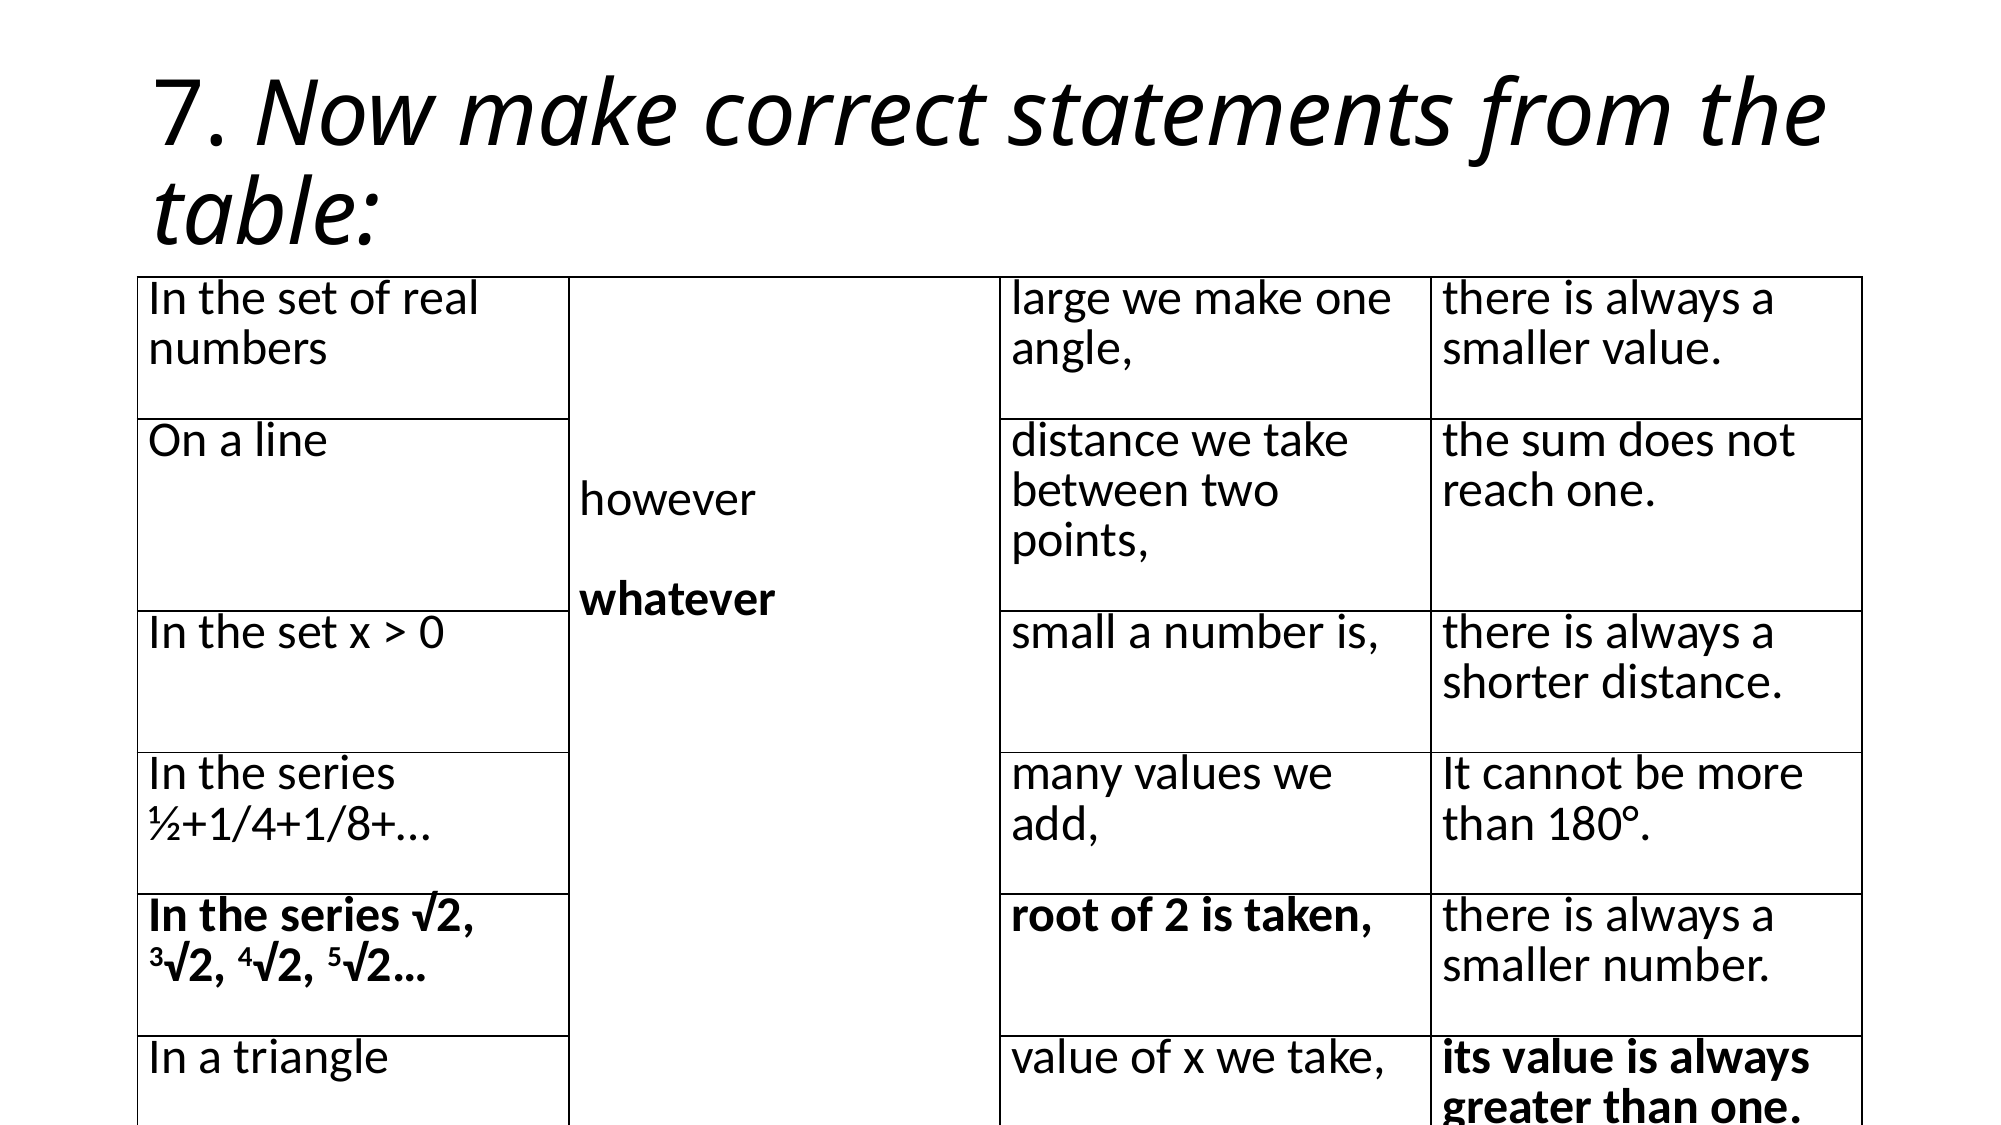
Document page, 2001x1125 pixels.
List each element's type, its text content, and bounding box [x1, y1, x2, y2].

title 7. Now make correct statements from the table: [137, 56, 1863, 274]
table_cell many values we add, [1001, 753, 1430, 893]
table_cell root of 2 is taken, [1001, 895, 1430, 1035]
table_cell there is always a shorter distance. [1432, 612, 1861, 752]
table_cell its value is always greater than one. [1432, 1037, 1861, 1125]
table_cell there is always a smaller number. [1432, 895, 1861, 1035]
table_cell In a triangle [138, 1037, 568, 1125]
table_cell In the series ½+1/4+1/8+… [138, 753, 568, 893]
table_cell distance we take between two points, [1001, 420, 1430, 610]
table_header large we make one angle, [1001, 278, 1430, 418]
table_header In the set of real numbers [138, 278, 568, 418]
table_cell small a number is, [1001, 612, 1430, 752]
table_cell In the set x ˃ 0 [138, 612, 568, 752]
table_cell In the series √2, 3√2, 4√2, 5√2… [138, 895, 568, 1035]
table_cell value of x we take, [1001, 1037, 1430, 1125]
table_header there is always a smaller value. [1432, 278, 1861, 418]
table_header however whatever [570, 278, 999, 1125]
table_cell It cannot be more than 180°. [1432, 753, 1861, 893]
table_cell the sum does not reach one. [1432, 420, 1861, 610]
table_cell On a line [138, 420, 568, 610]
